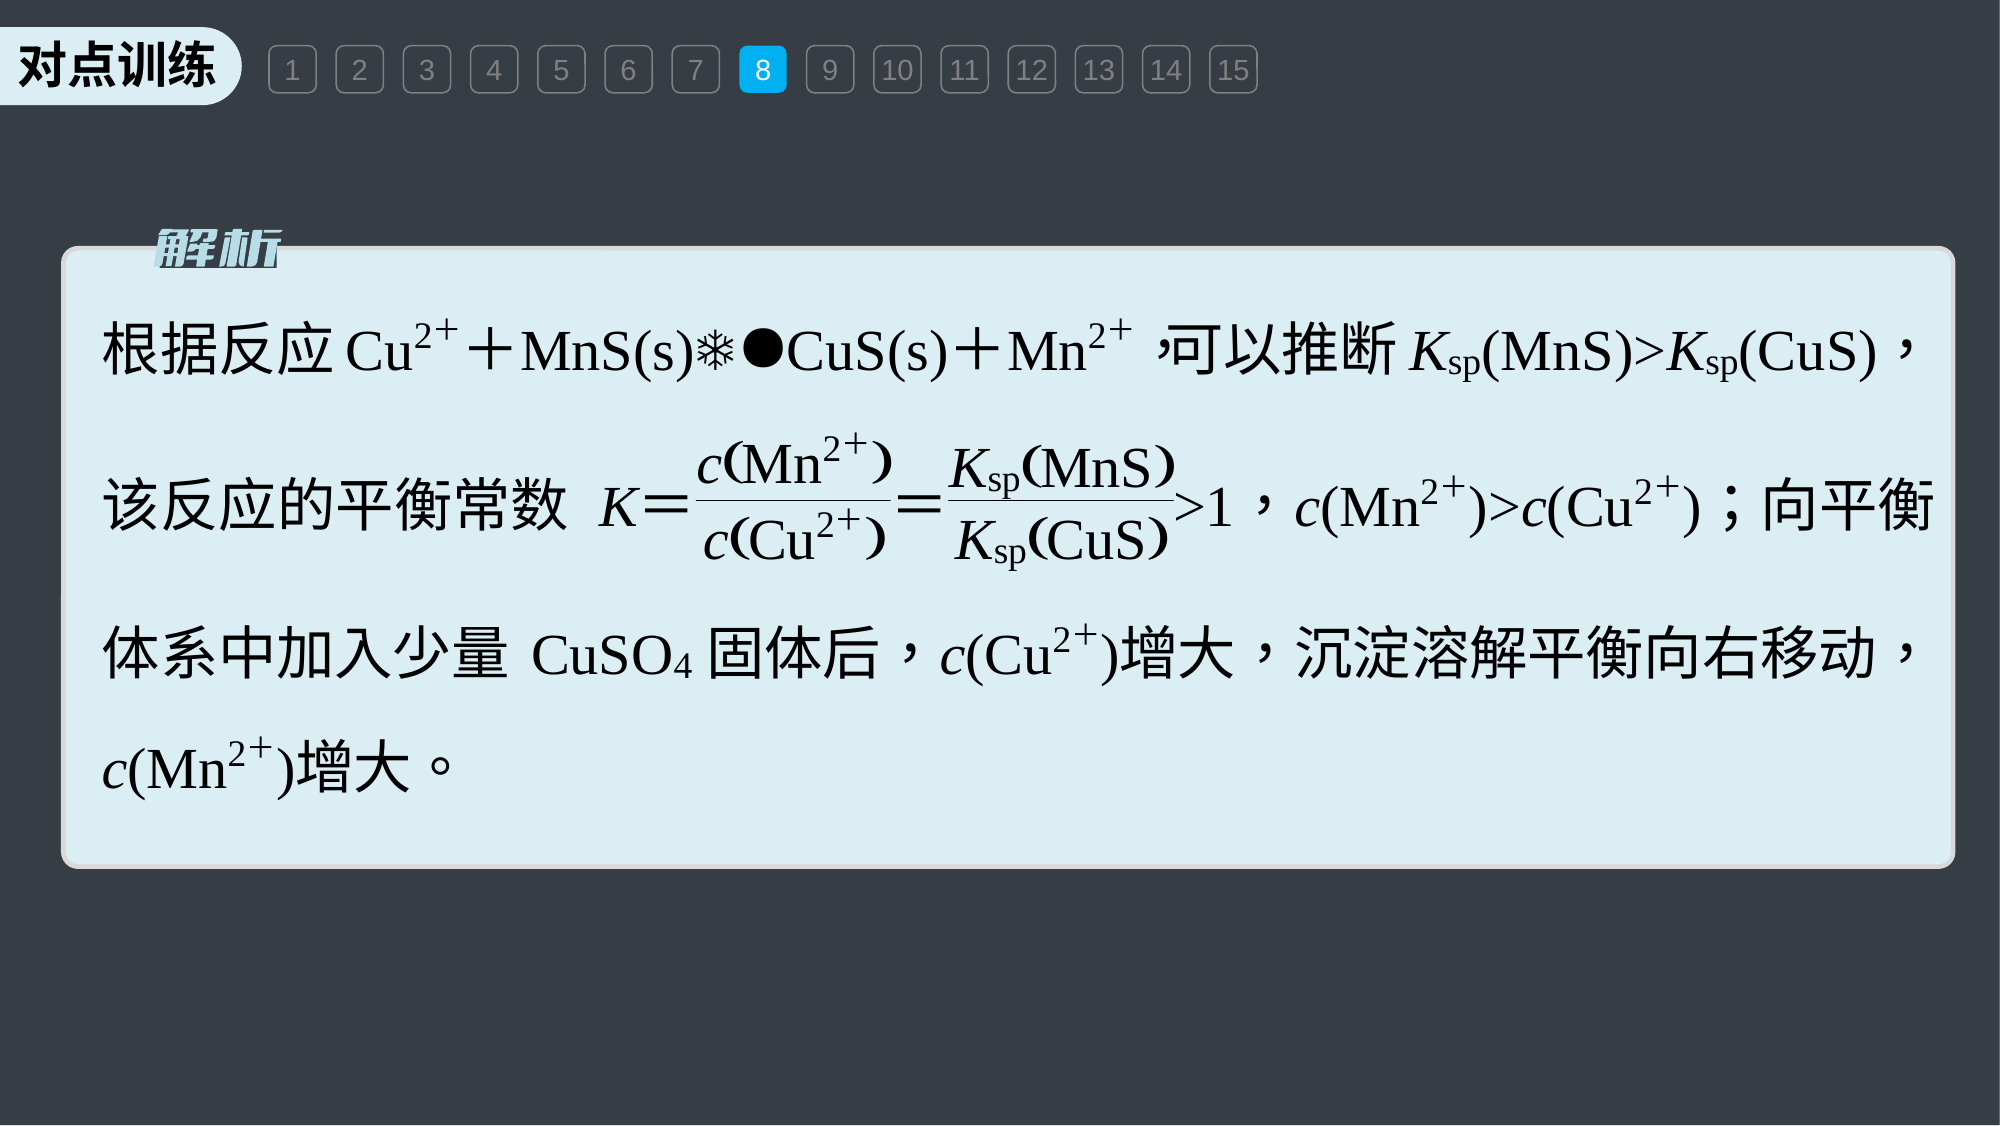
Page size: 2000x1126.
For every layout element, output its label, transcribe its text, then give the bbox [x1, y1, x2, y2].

text_box 7 [672, 45, 720, 93]
text_box 2 [336, 45, 384, 93]
text_box 5 [537, 45, 586, 93]
text_box 6 [605, 45, 653, 93]
text_box 9 [806, 45, 854, 93]
text_box 13 [1075, 45, 1123, 93]
text_box 10 [873, 45, 922, 93]
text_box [101, 311, 1937, 1012]
text_box 14 [1142, 45, 1190, 93]
text_box 8 [739, 45, 787, 93]
text_box 12 [1008, 45, 1056, 93]
text_box 4 [470, 45, 518, 93]
text_box 1 [268, 45, 317, 93]
text_box 11 [941, 45, 989, 93]
text_box 15 [1209, 45, 1258, 93]
text_box 3 [403, 45, 451, 93]
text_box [63, 228, 1954, 867]
